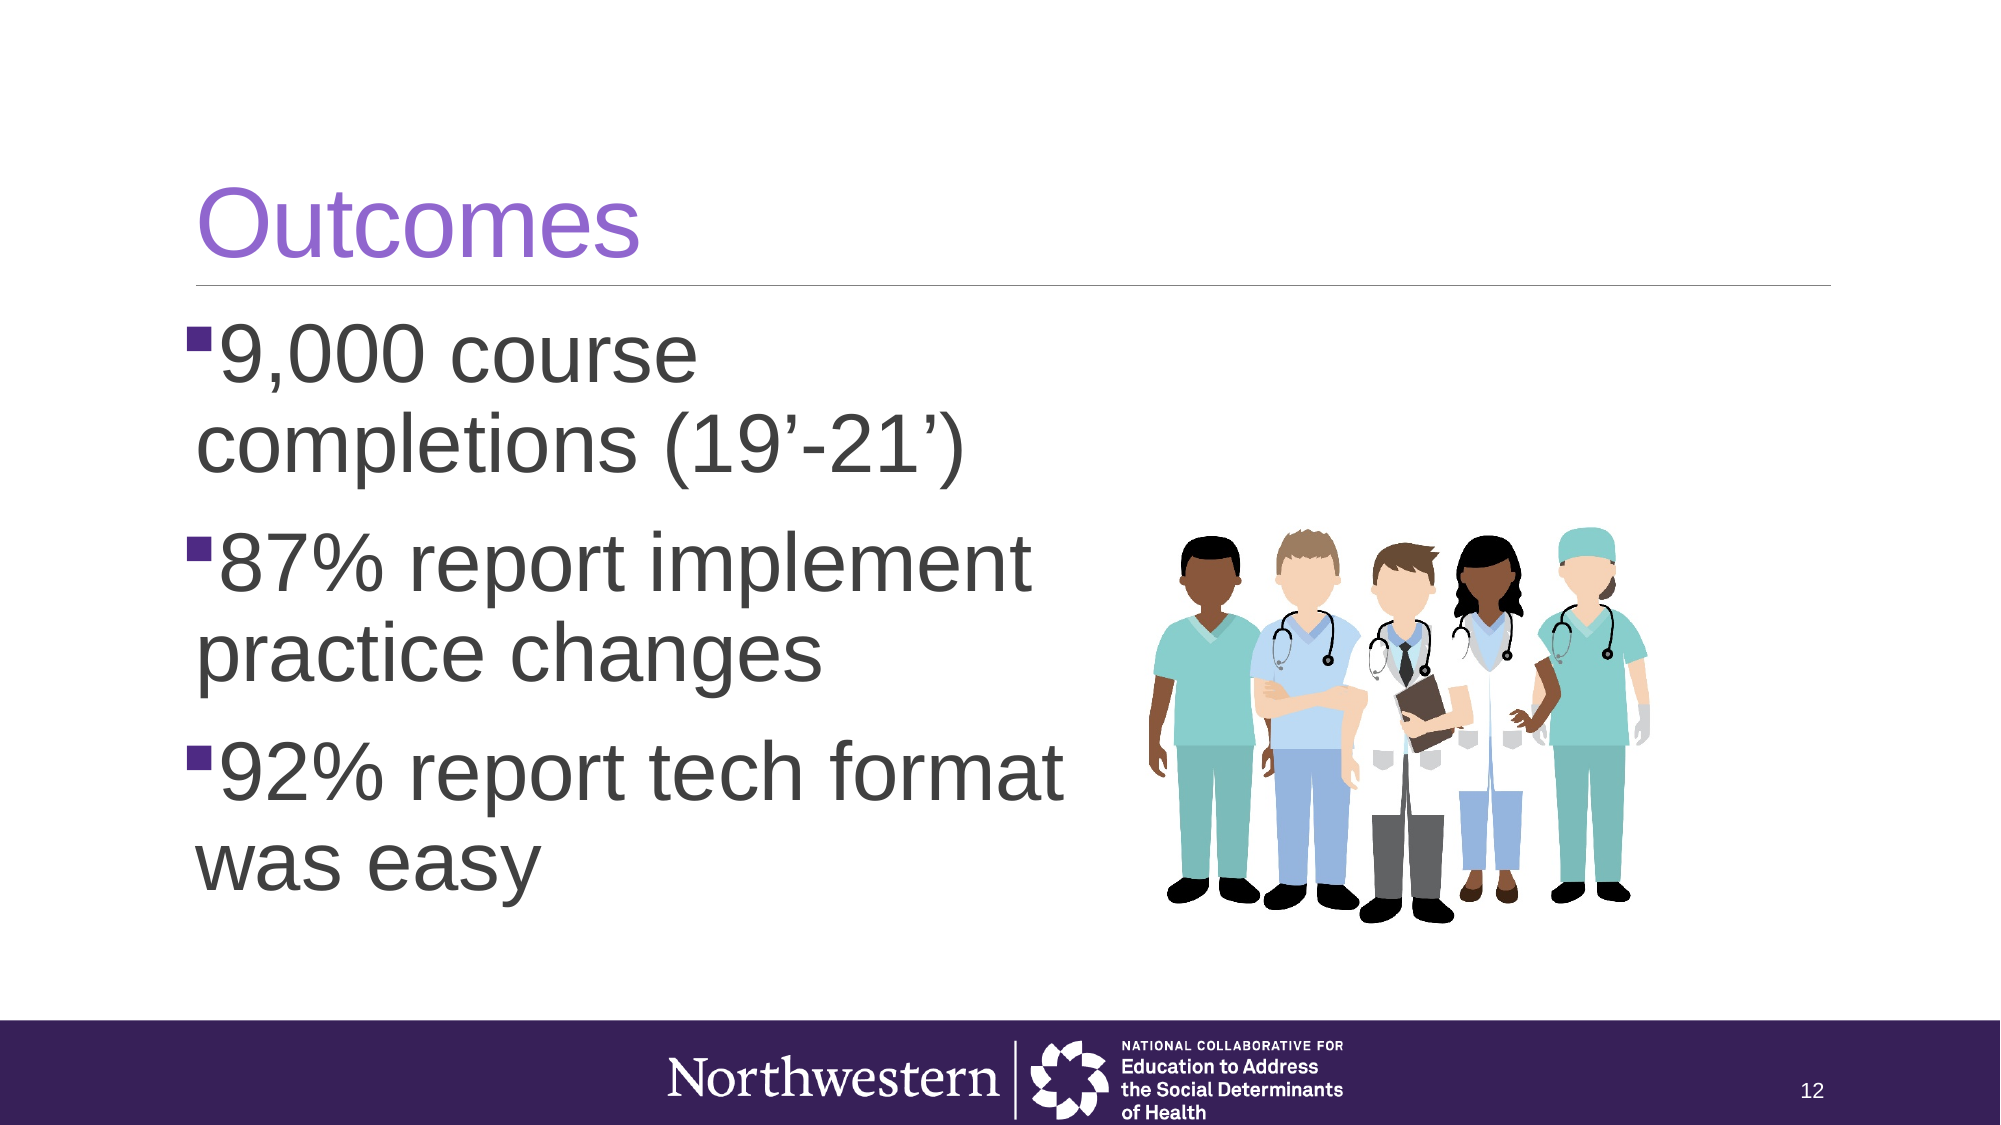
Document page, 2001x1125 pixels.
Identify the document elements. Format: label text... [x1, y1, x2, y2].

title Outcomes [180, 47, 1830, 285]
picture [1123, 449, 1671, 982]
picture [667, 1040, 1343, 1120]
list 9,000 course completions (19’-21’) 87% report implement practice changes 92% report tech format was easy [180, 302, 1124, 981]
slide_number 12 [1624, 1059, 1840, 1120]
